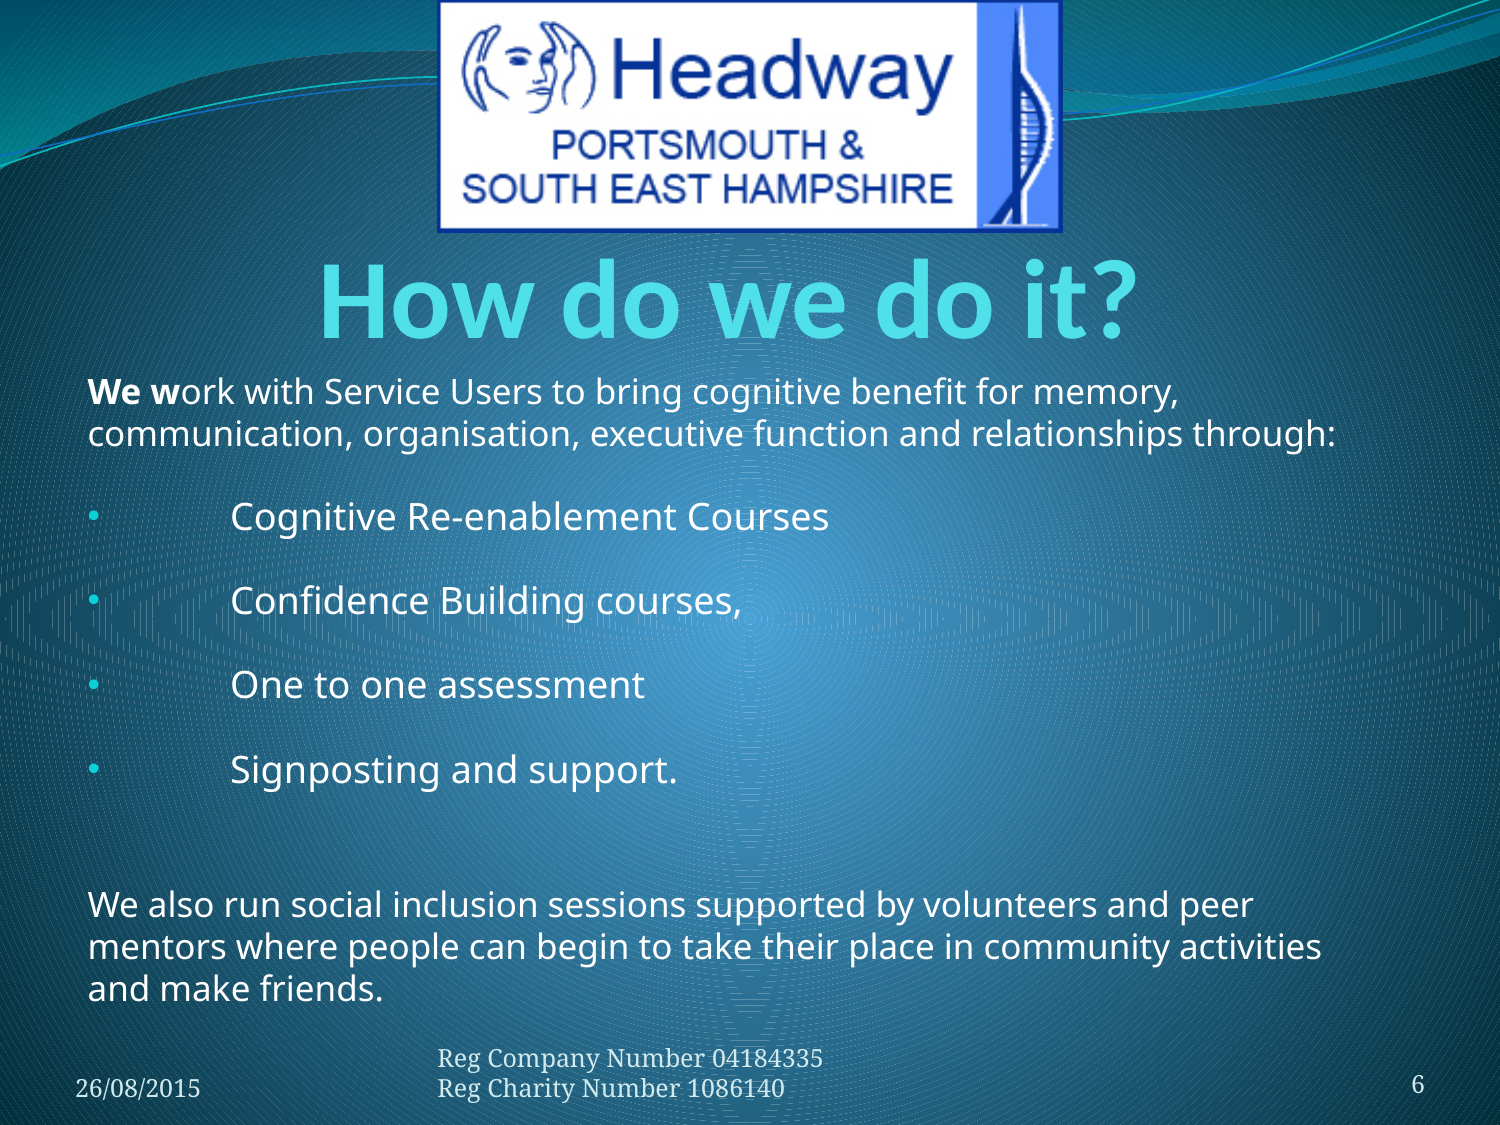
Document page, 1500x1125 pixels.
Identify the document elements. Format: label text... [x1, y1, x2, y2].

slide_number 6 [1299, 1042, 1425, 1103]
subtitle We work with Service Users to bring cognitive benefit for memory, communication, organisation, executive function and relationships through: Cognitive Re-enablement Courses Confidence Building courses, One to one assessment Signposting and support. We also run social inclusion sessions supported by volunteers and peer mentors where people can begin to take their place in community activities and make friends. [87, 361, 1376, 1043]
title How do we do it? [87, 224, 1376, 361]
footer Reg Company Number 04184335 Reg Charity Number 1086140 [437, 1042, 988, 1103]
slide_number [75, 1042, 425, 1103]
picture [437, 0, 1063, 224]
